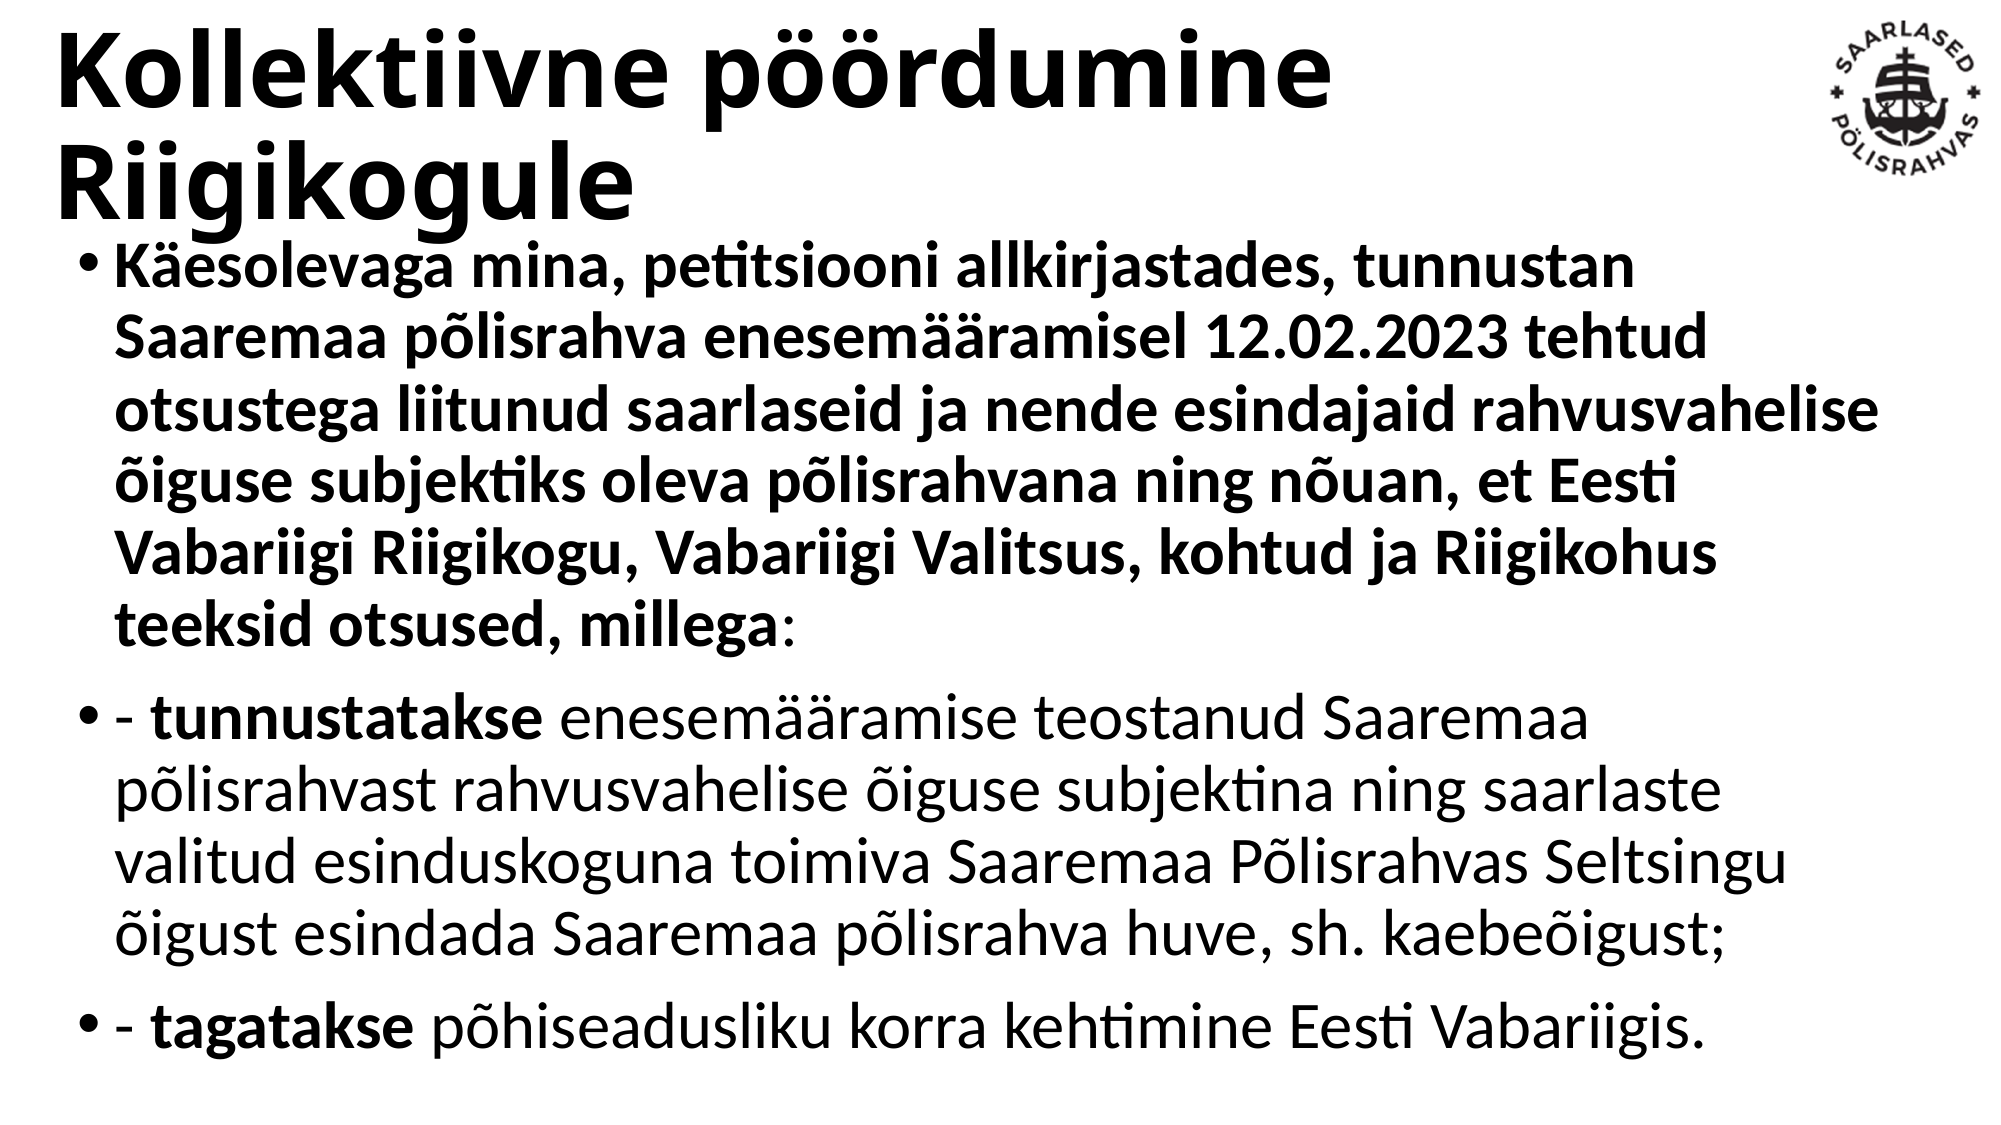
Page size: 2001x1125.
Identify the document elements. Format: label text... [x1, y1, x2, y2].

picture [1806, 8, 2000, 193]
list Käesolevaga mina, petitsiooni allkirjastades, tunnustan Saaremaa põlisrahva enesemääramisel 12.02.2023 tehtud otsustega liitunud saarlaseid ja nende esindajaid rahvusvahelise õiguse subjektiks oleva põlisrahvana ning nõuan, et Eesti Vabariigi Riigikogu, Vabariigi Valitsus, kohtud ja Riigikohus teeksid otsused, millega: - tunnustatakse enesemääramise teostanud Saaremaa põlisrahvast rahvusvahelise õiguse subjektina ning saarlaste valitud esinduskoguna toimiva Saaremaa Põlisrahvas Seltsingu õigust esindada Saaremaa põlisrahva huve, sh. kaebeõigust; - tagatakse põhiseadusliku korra kehtimine Eesti Vabariigis. [62, 222, 1933, 1075]
title Kollektiivne pöördumine Riigikogule [37, 10, 1865, 250]
